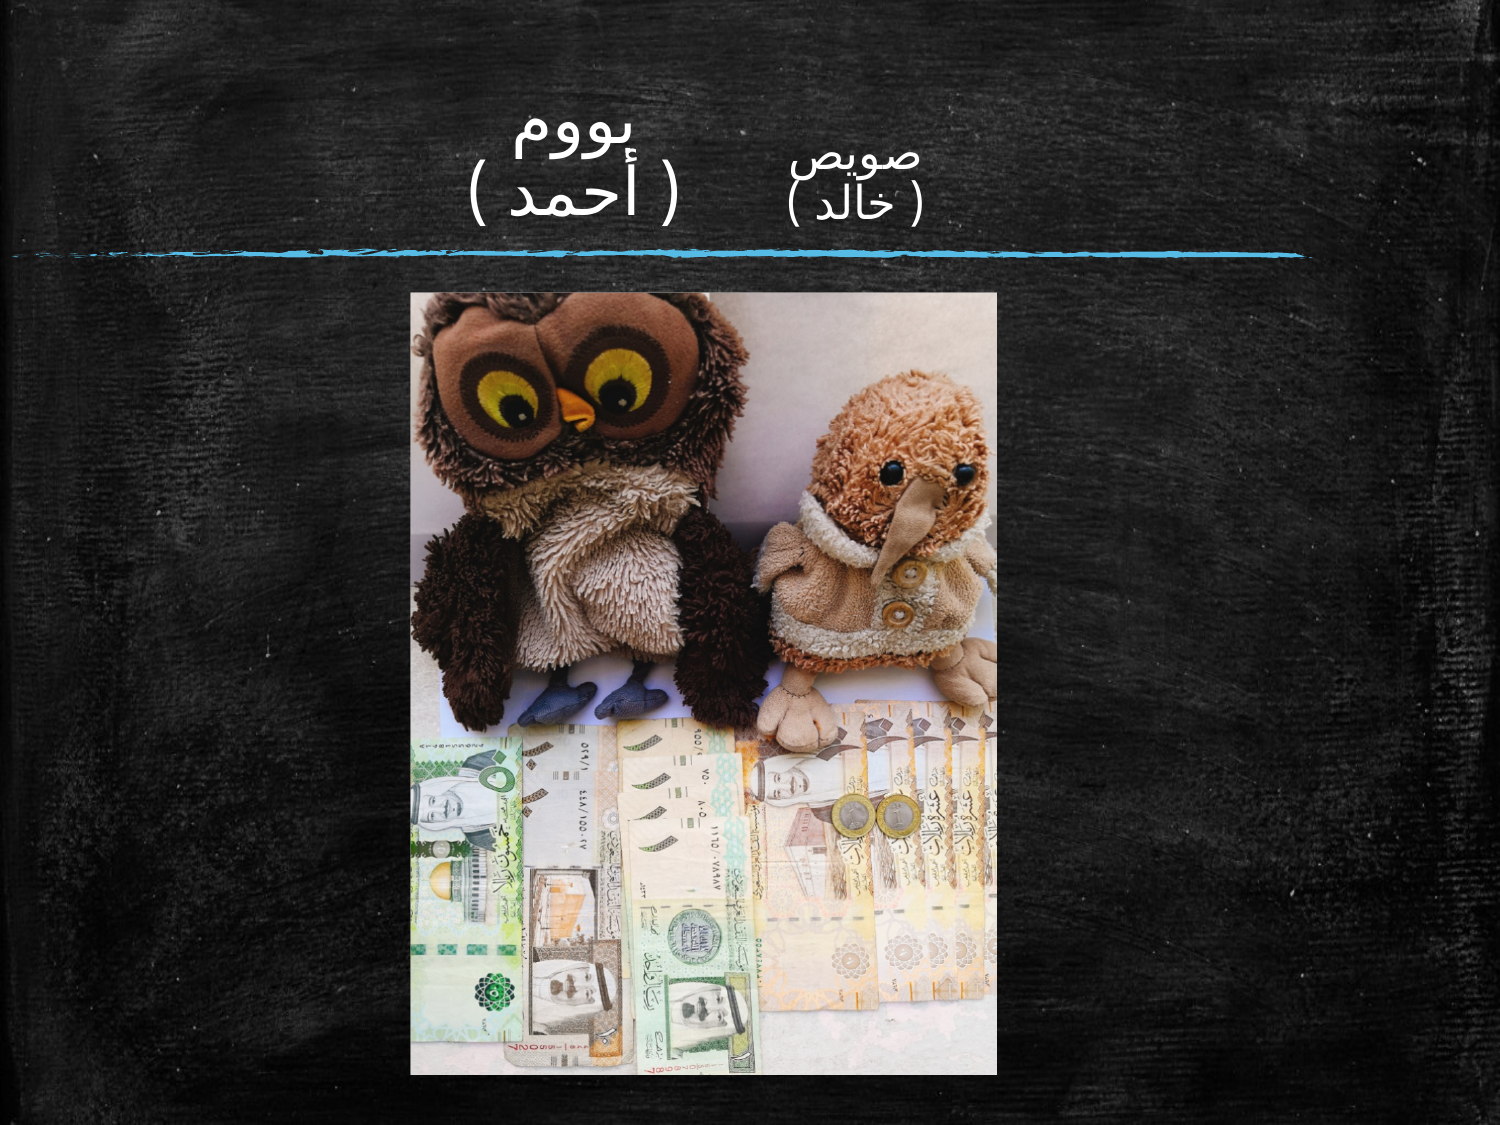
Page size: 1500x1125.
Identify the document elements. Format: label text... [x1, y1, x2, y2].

text_box بووم ( أحمد ) [433, 70, 715, 238]
picture [312, 293, 1094, 1074]
title صويص ( خالد ) [715, 70, 997, 238]
